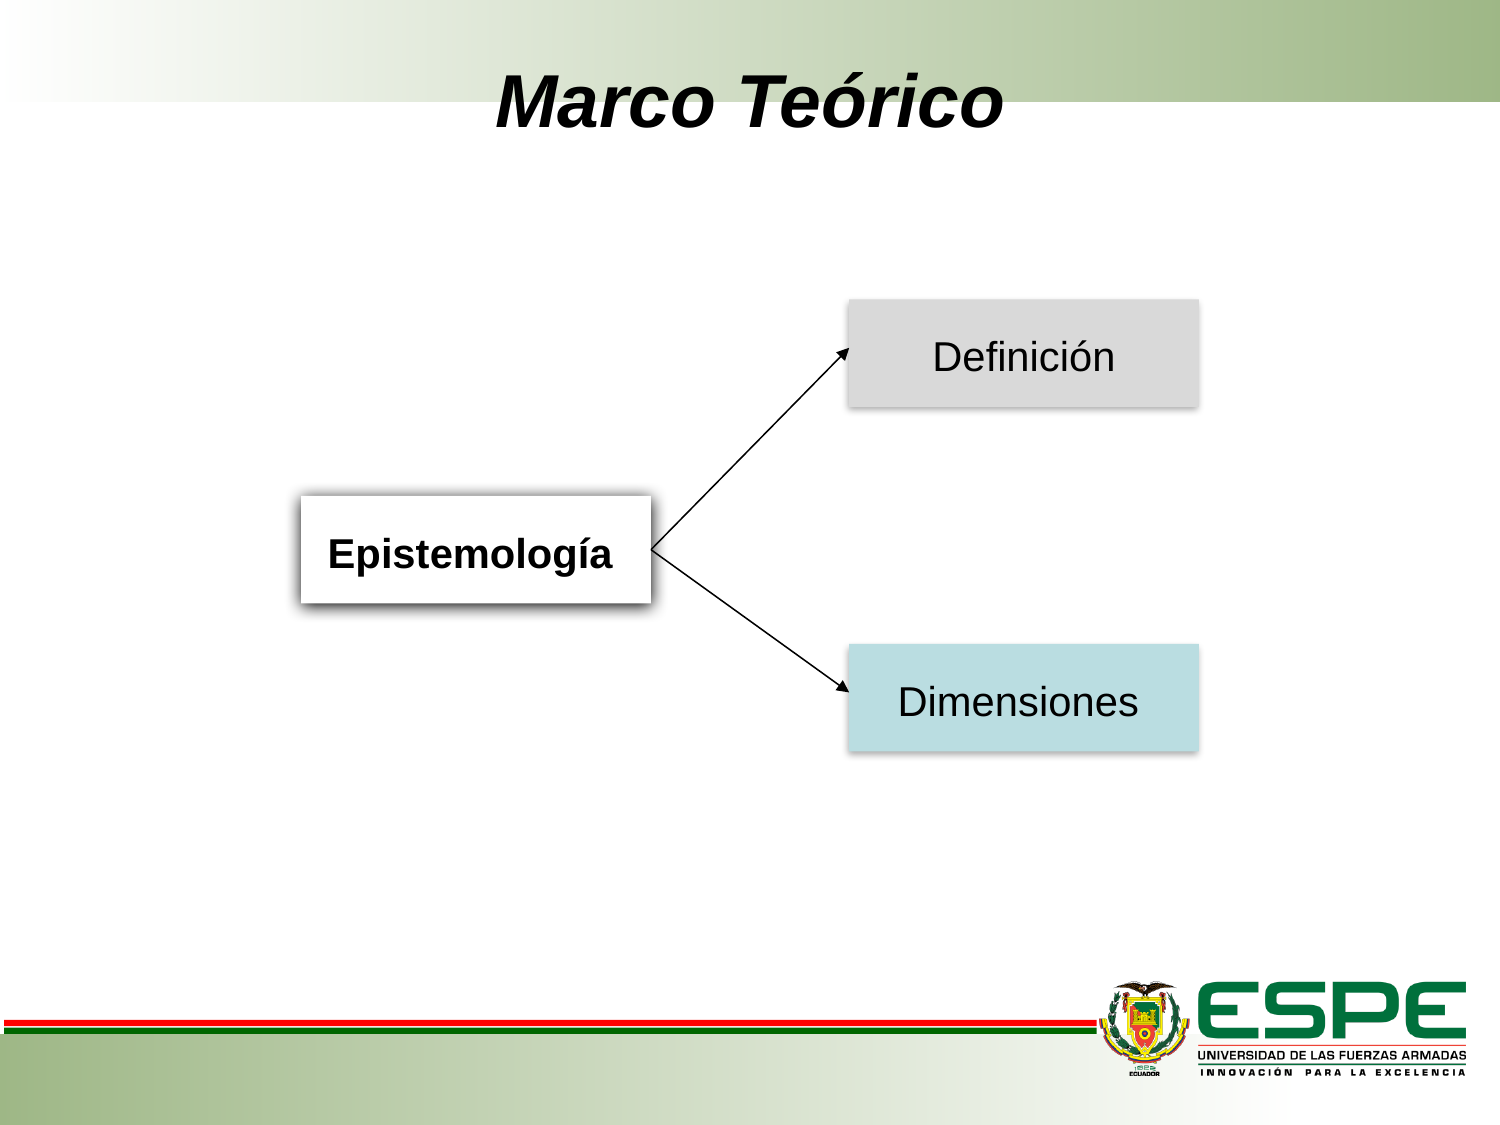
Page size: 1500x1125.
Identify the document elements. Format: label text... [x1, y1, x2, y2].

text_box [300, 299, 1200, 752]
picture [1099, 981, 1466, 1076]
title Marco Teórico [75, 45, 1425, 233]
